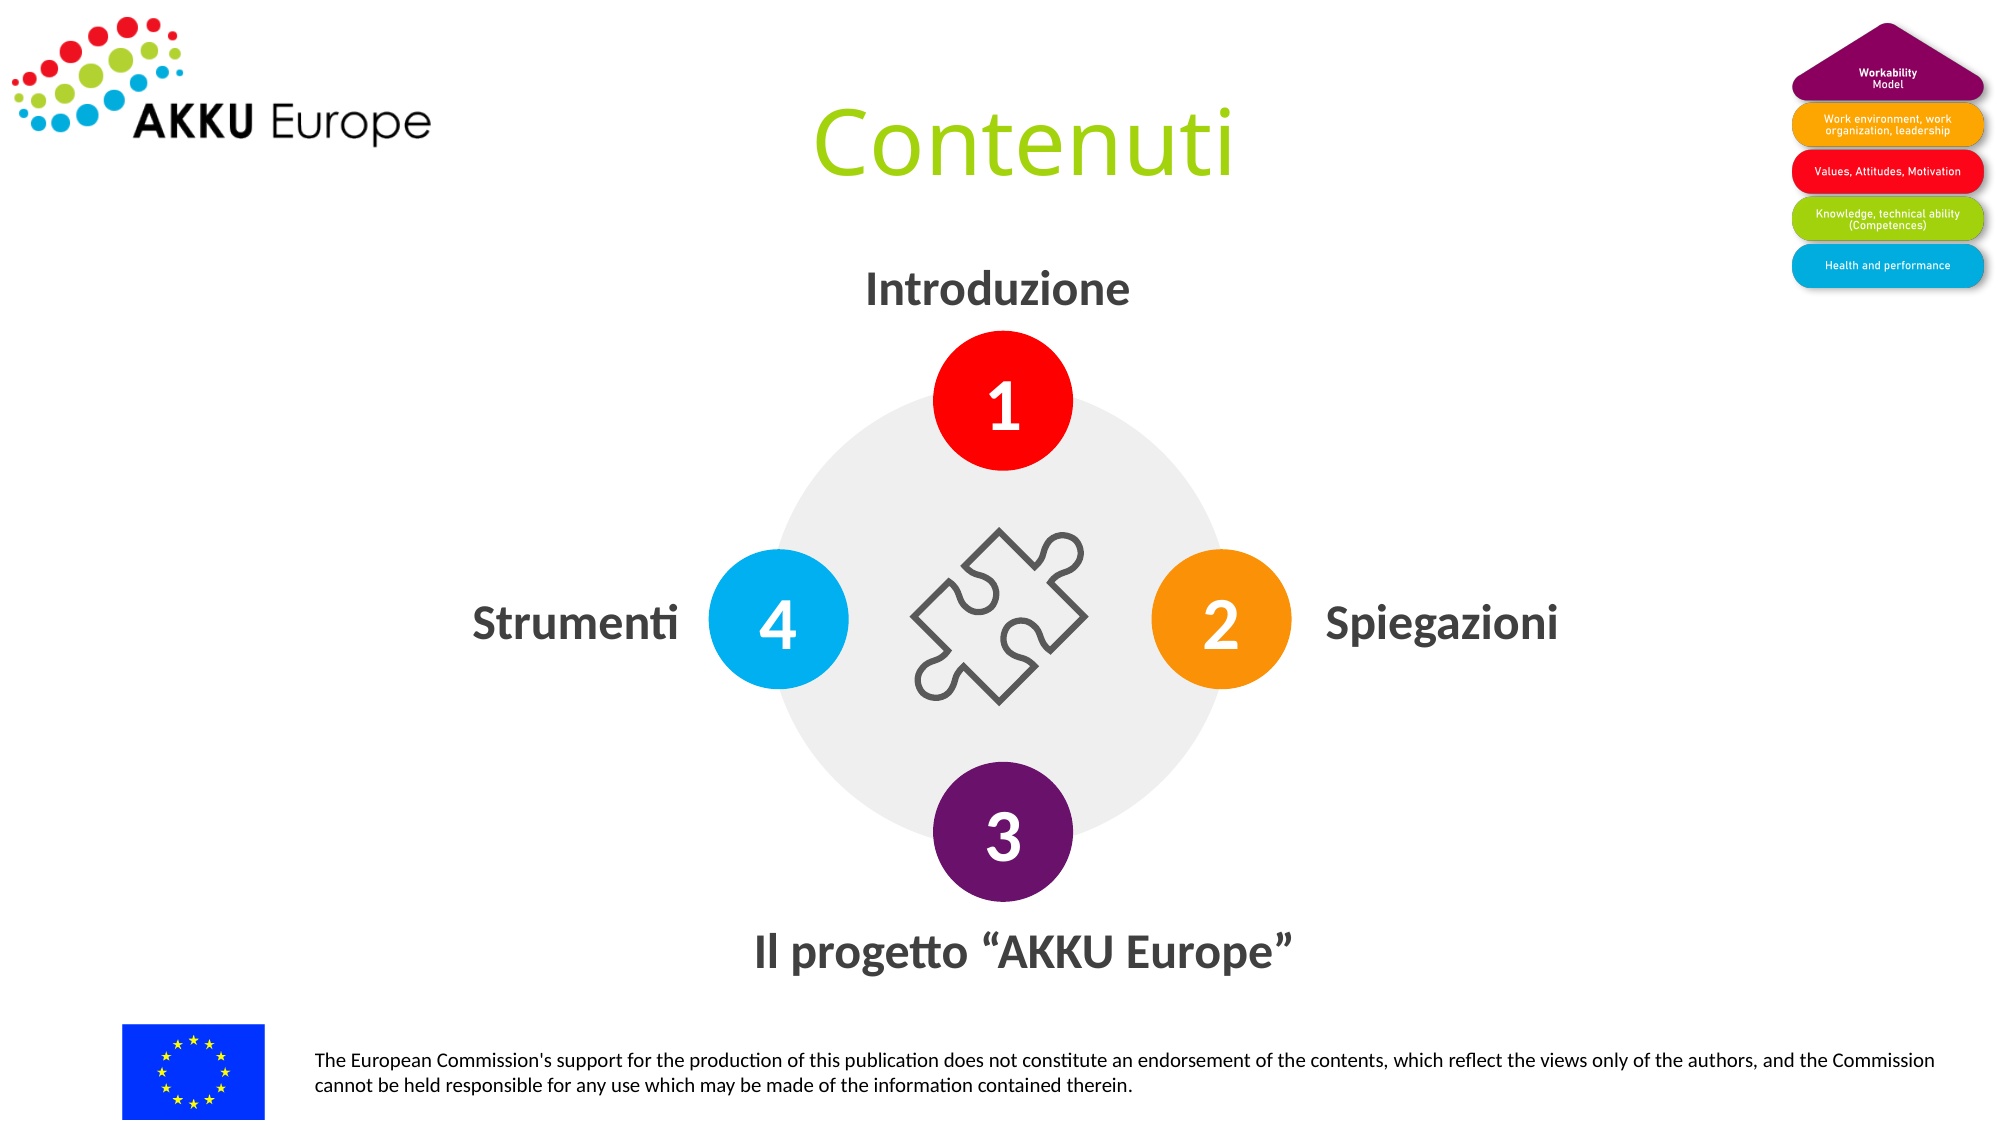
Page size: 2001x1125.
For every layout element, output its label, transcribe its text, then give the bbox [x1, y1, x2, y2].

text_box Introduzione [844, 247, 1152, 313]
text_box Spiegazioni [1310, 549, 1613, 690]
text_box The European Commission's support for the production of this publication does not constitute an endorsement of the contents, which reflect the views only of the authors, and the Commission cannot be held responsible for any use which may be made of the information contained therein. [300, 1039, 1952, 1104]
picture [1972, 275, 1984, 288]
picture [1792, 275, 1804, 288]
picture [1792, 23, 1984, 257]
text_box Il progetto “AKKU Europe” [738, 911, 1311, 976]
picture [122, 1024, 265, 1120]
picture [0, 5, 443, 160]
text_box Contenuti [387, 52, 1662, 239]
text_box Strumenti [457, 549, 708, 690]
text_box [708, 330, 1292, 902]
